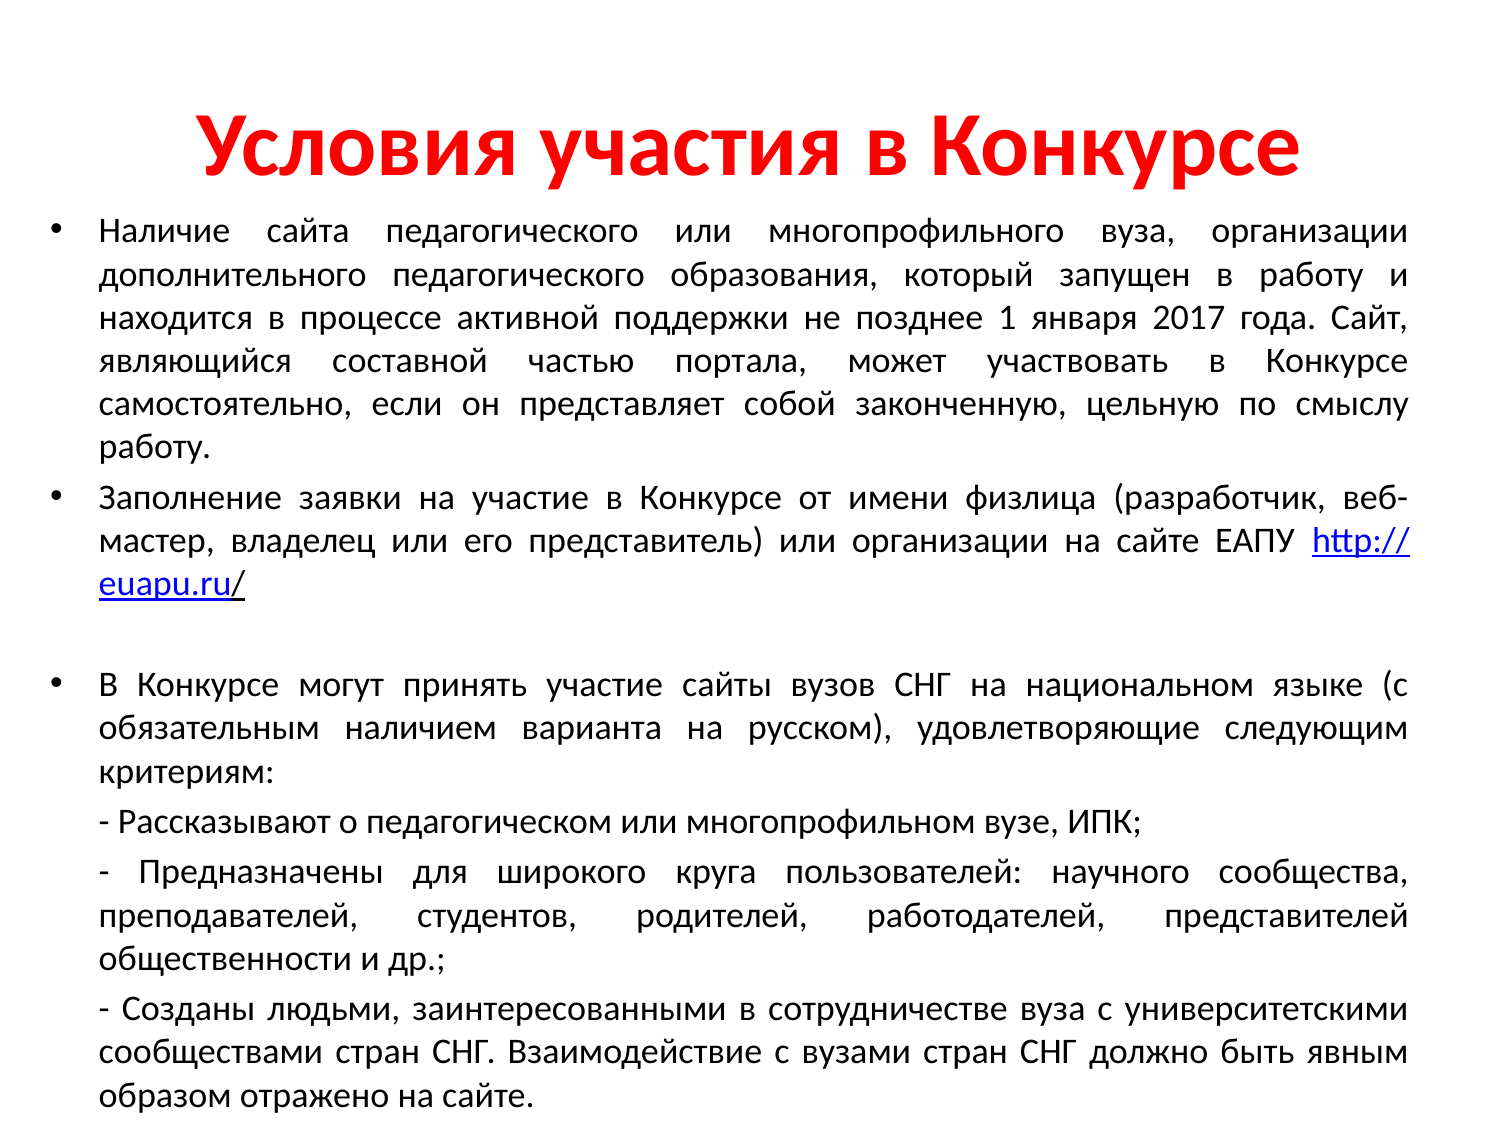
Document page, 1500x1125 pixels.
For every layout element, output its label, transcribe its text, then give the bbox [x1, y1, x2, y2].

list Наличие сайта педагогического или многопрофильного вуза, организации дополнительного педагогического образования, который запущен в работу и находится в процессе активной поддержки не позднее 1 января 2017 года. Сайт, являющийся составной частью портала, может участвовать в Конкурсе самостоятельно, если он представляет собой законченную, цельную по смыслу работу. Заполнение заявки на участие в Конкурсе от имени физлица (разработчик, веб-мастер, владелец или его представитель) или организации на сайте ЕАПУ http://euapu.ru/ В Конкурсе могут принять участие сайты вузов СНГ на национальном языке (с обязательным наличием варианта на русском), удовлетворяющие следующим критериям: - Рассказывают о педагогическом или многопрофильном вузе, ИПК; - Предназначены для широкого круга пользователей: научного сообщества, преподавателей, студентов, родителей, работодателей, представителей общественности и др.; - Созданы людьми, заинтересованными в сотрудничестве вуза с университетскими сообществами стран СНГ. Взаимодействие с вузами стран СНГ должно быть явным образом отражено на сайте. [35, 199, 1425, 1125]
title Условия участия в Конкурсе [75, 45, 1425, 199]
